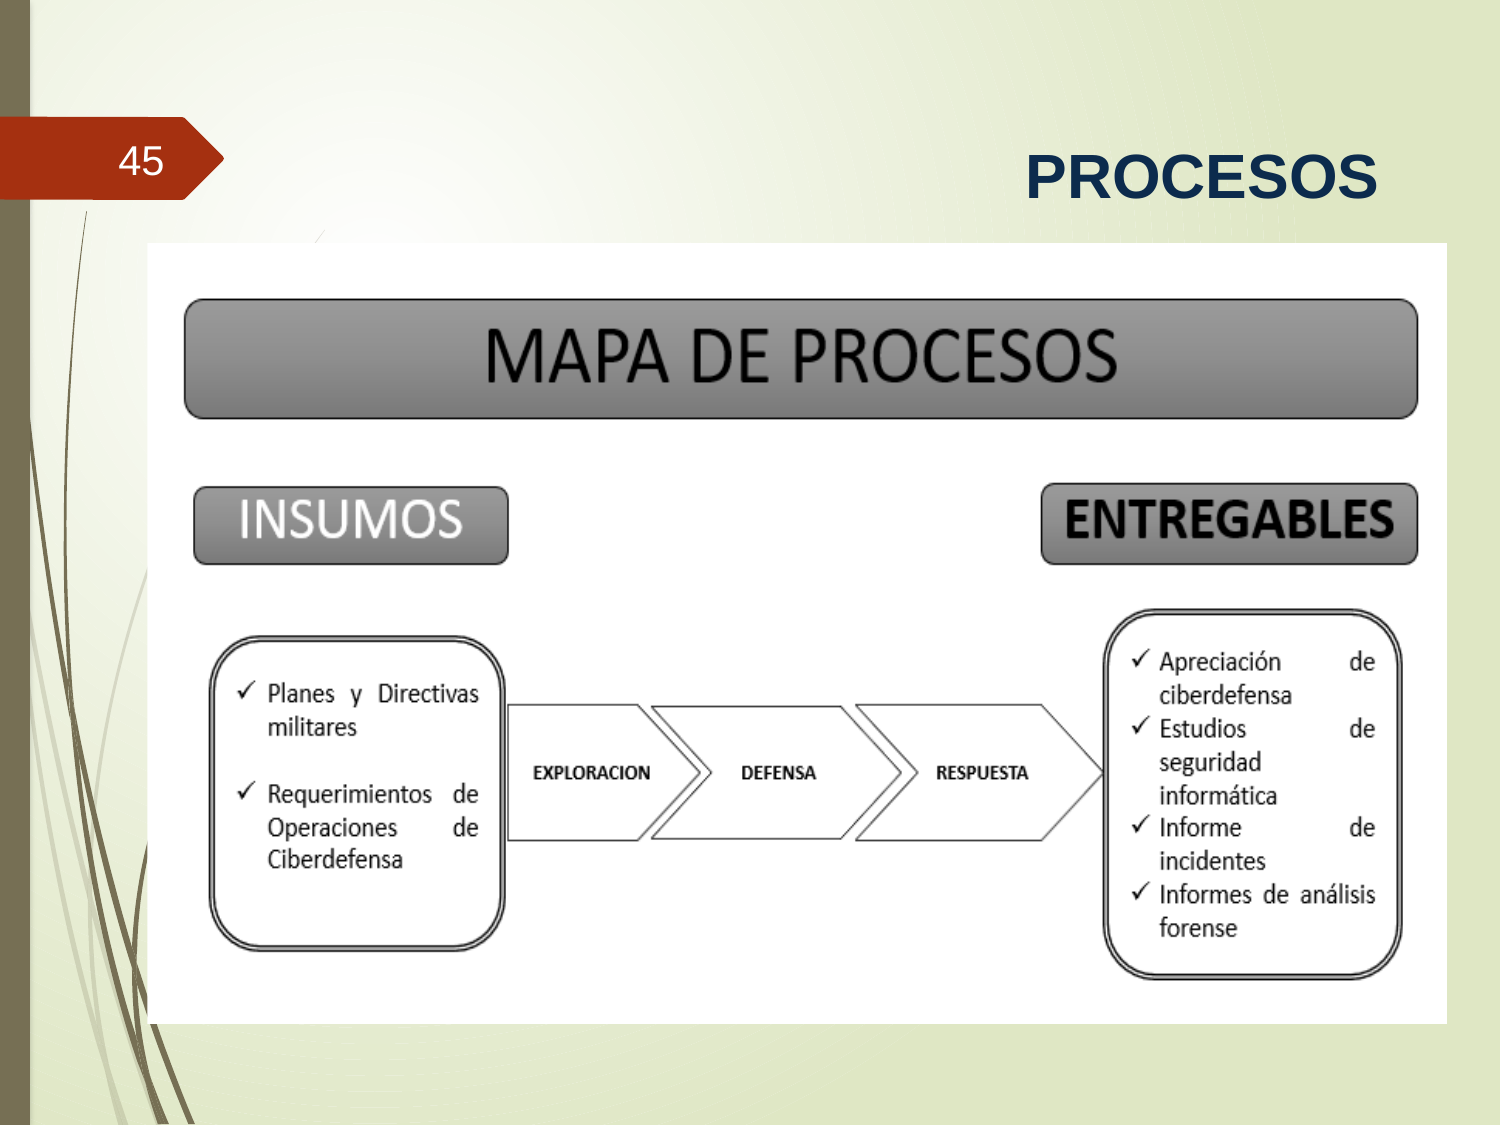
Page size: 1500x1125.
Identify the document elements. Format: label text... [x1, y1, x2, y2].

text_box PROCESOS [1010, 128, 1395, 219]
picture [147, 243, 1448, 1024]
slide_number 45 [83, 129, 180, 190]
